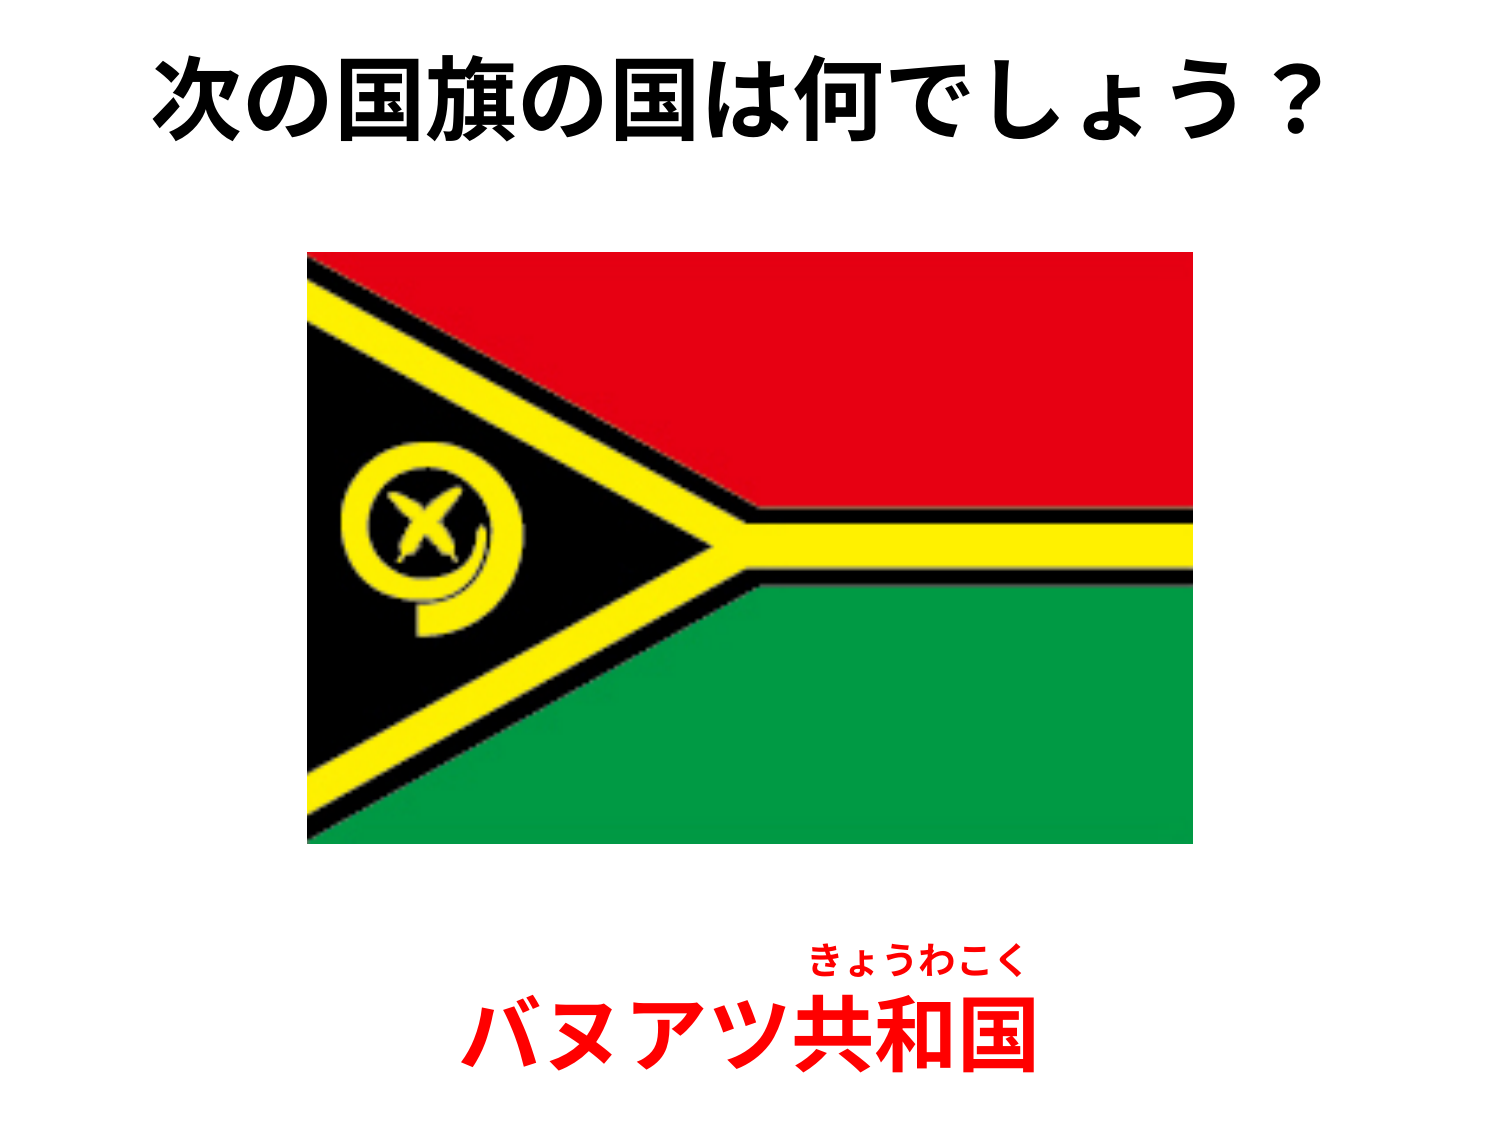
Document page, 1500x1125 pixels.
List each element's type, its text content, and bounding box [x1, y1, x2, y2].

text_box 次の国旗の国は何でしょう？ [135, 0, 1364, 208]
picture [307, 252, 1193, 844]
text_box きょうわこく バヌアツ共和国 [0, 929, 1500, 1125]
